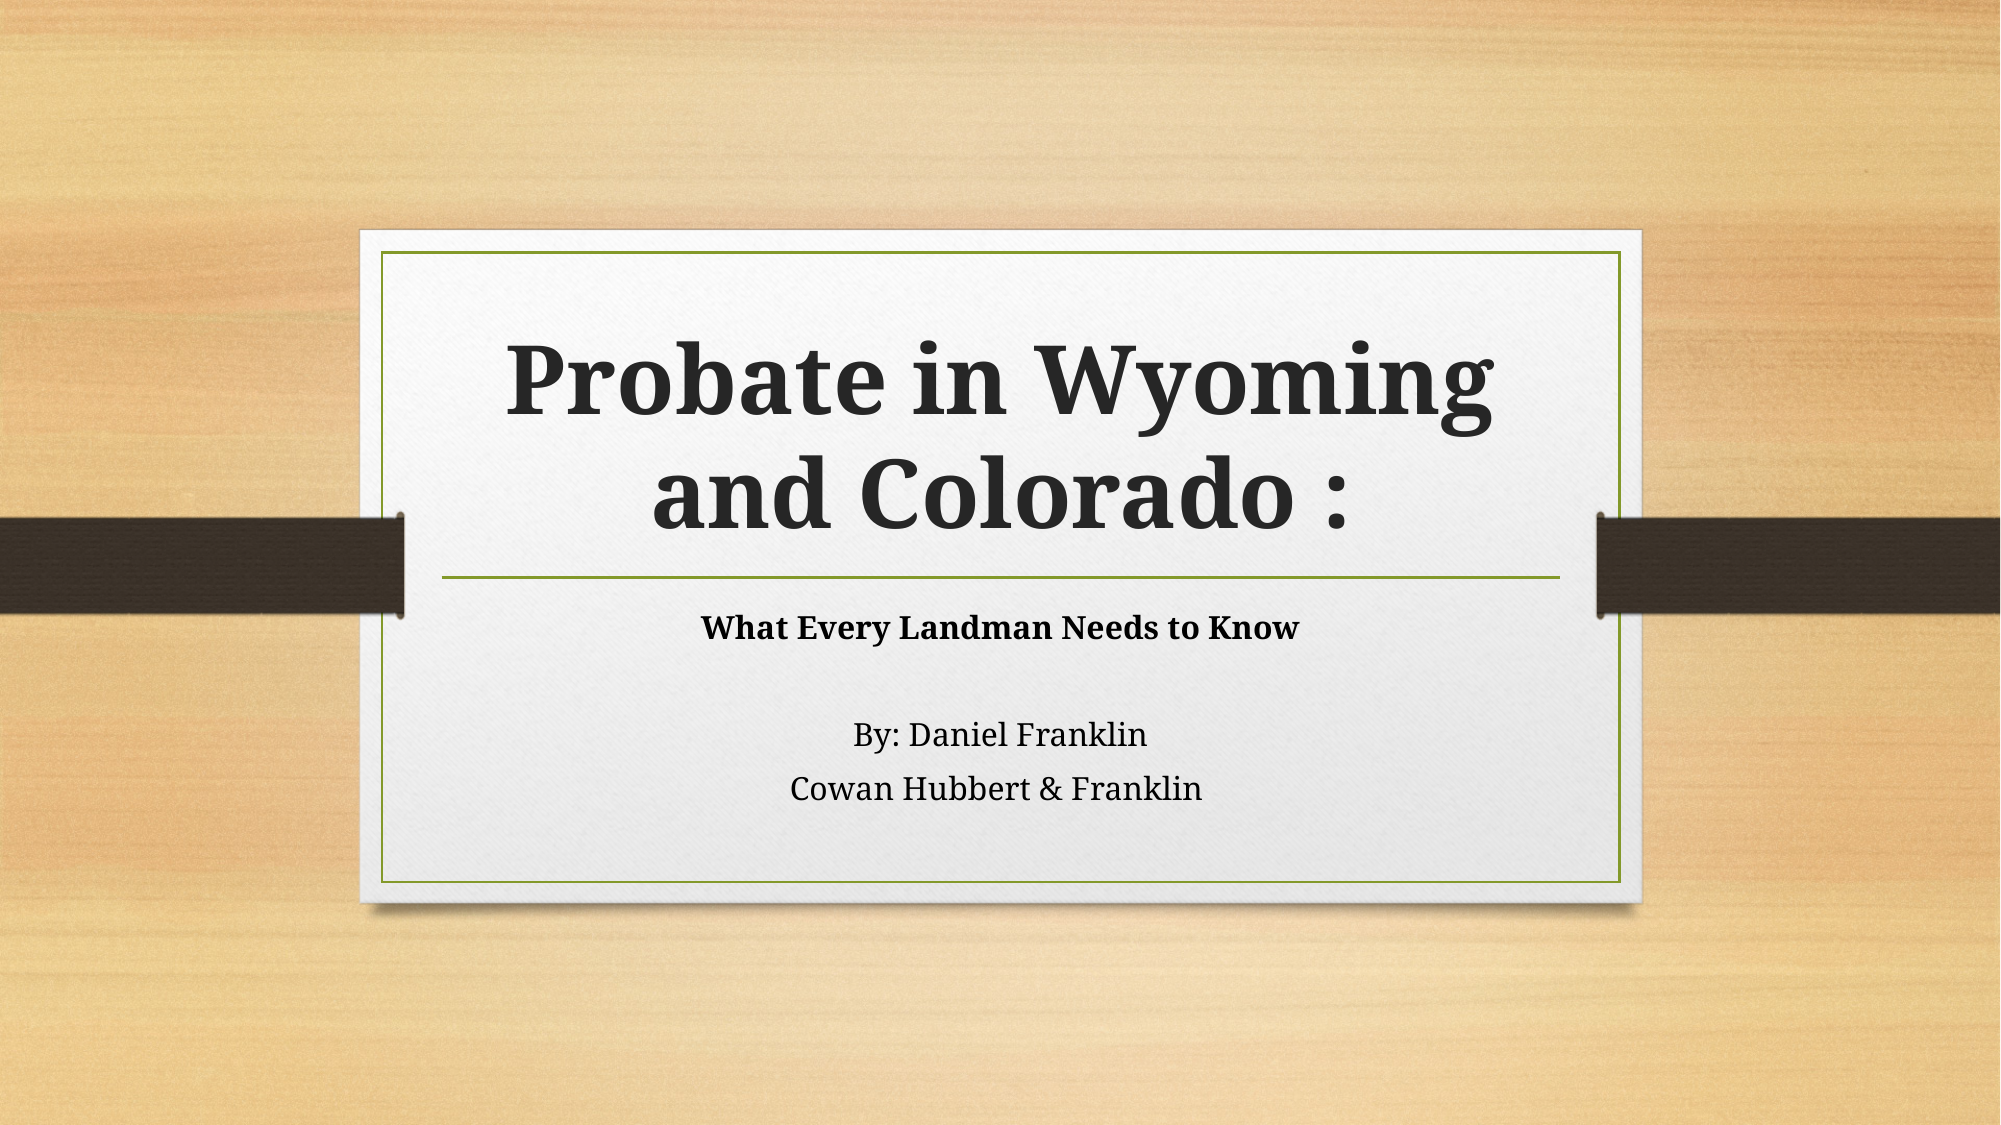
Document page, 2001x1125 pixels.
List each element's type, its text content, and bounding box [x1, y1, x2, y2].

picture [0, 0, 2001, 1125]
title Probate in Wyoming and Colorado : [441, 306, 1560, 556]
subtitle What Every Landman Needs to Know By: Daniel Franklin Cowan Hubbert & Franklin [441, 600, 1560, 817]
